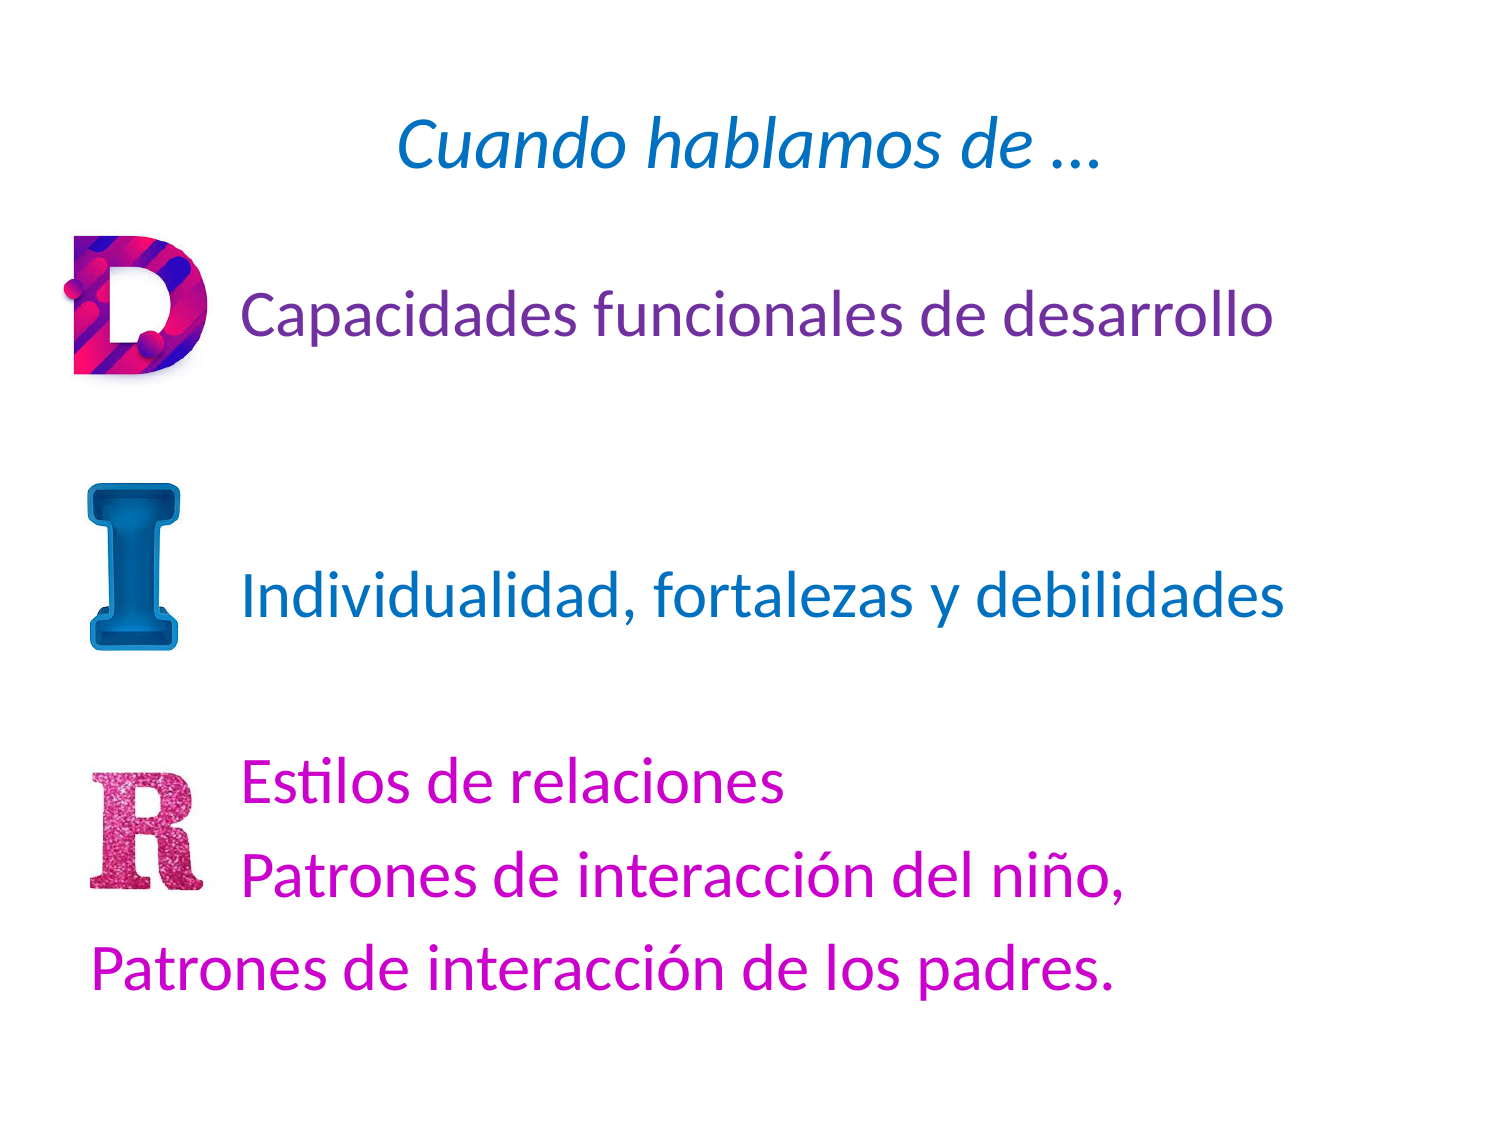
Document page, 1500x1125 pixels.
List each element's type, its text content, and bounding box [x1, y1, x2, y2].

picture [51, 739, 228, 916]
title Cuando hablamos de … [75, 45, 1425, 233]
picture [34, 467, 233, 667]
picture [34, 207, 236, 410]
list Capacidades funcionales de desarrollo Individualidad, fortalezas y debilidades Estilos de relaciones Patrones de interacción del niño, Patrones de interacción de los padres. [75, 262, 1425, 1047]
